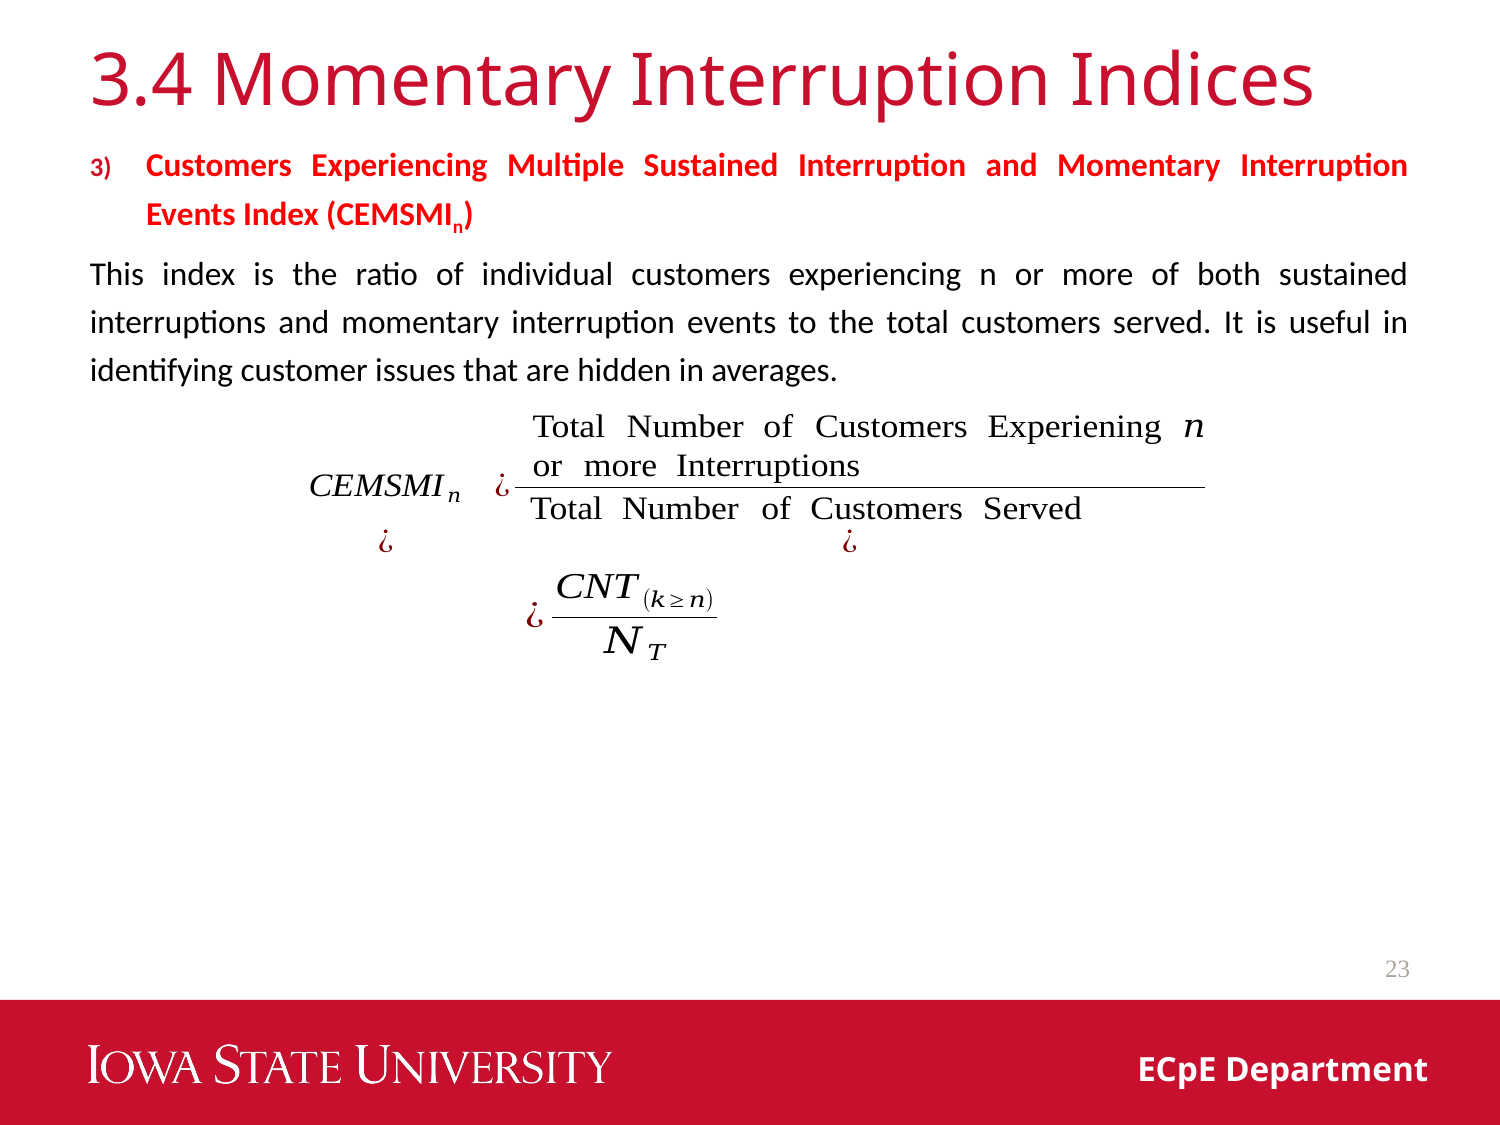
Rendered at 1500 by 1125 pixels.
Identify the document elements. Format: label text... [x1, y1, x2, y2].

title 3.4 Momentary Interruption Indices [74, 24, 1426, 128]
picture [87, 1044, 613, 1088]
text_box Customers Experiencing Multiple Sustained Interruption and Momentary Interruption Events Index (CEMSMIn) This index is the ratio of individual customers experiencing n or more of both sustained interruptions and momentary interruption events to the total customers served. It is useful in identifying customer issues that are hidden in averages. [74, 127, 1425, 396]
footer ECpE Department [1118, 1038, 1448, 1099]
slide_number 23 [1074, 937, 1425, 998]
